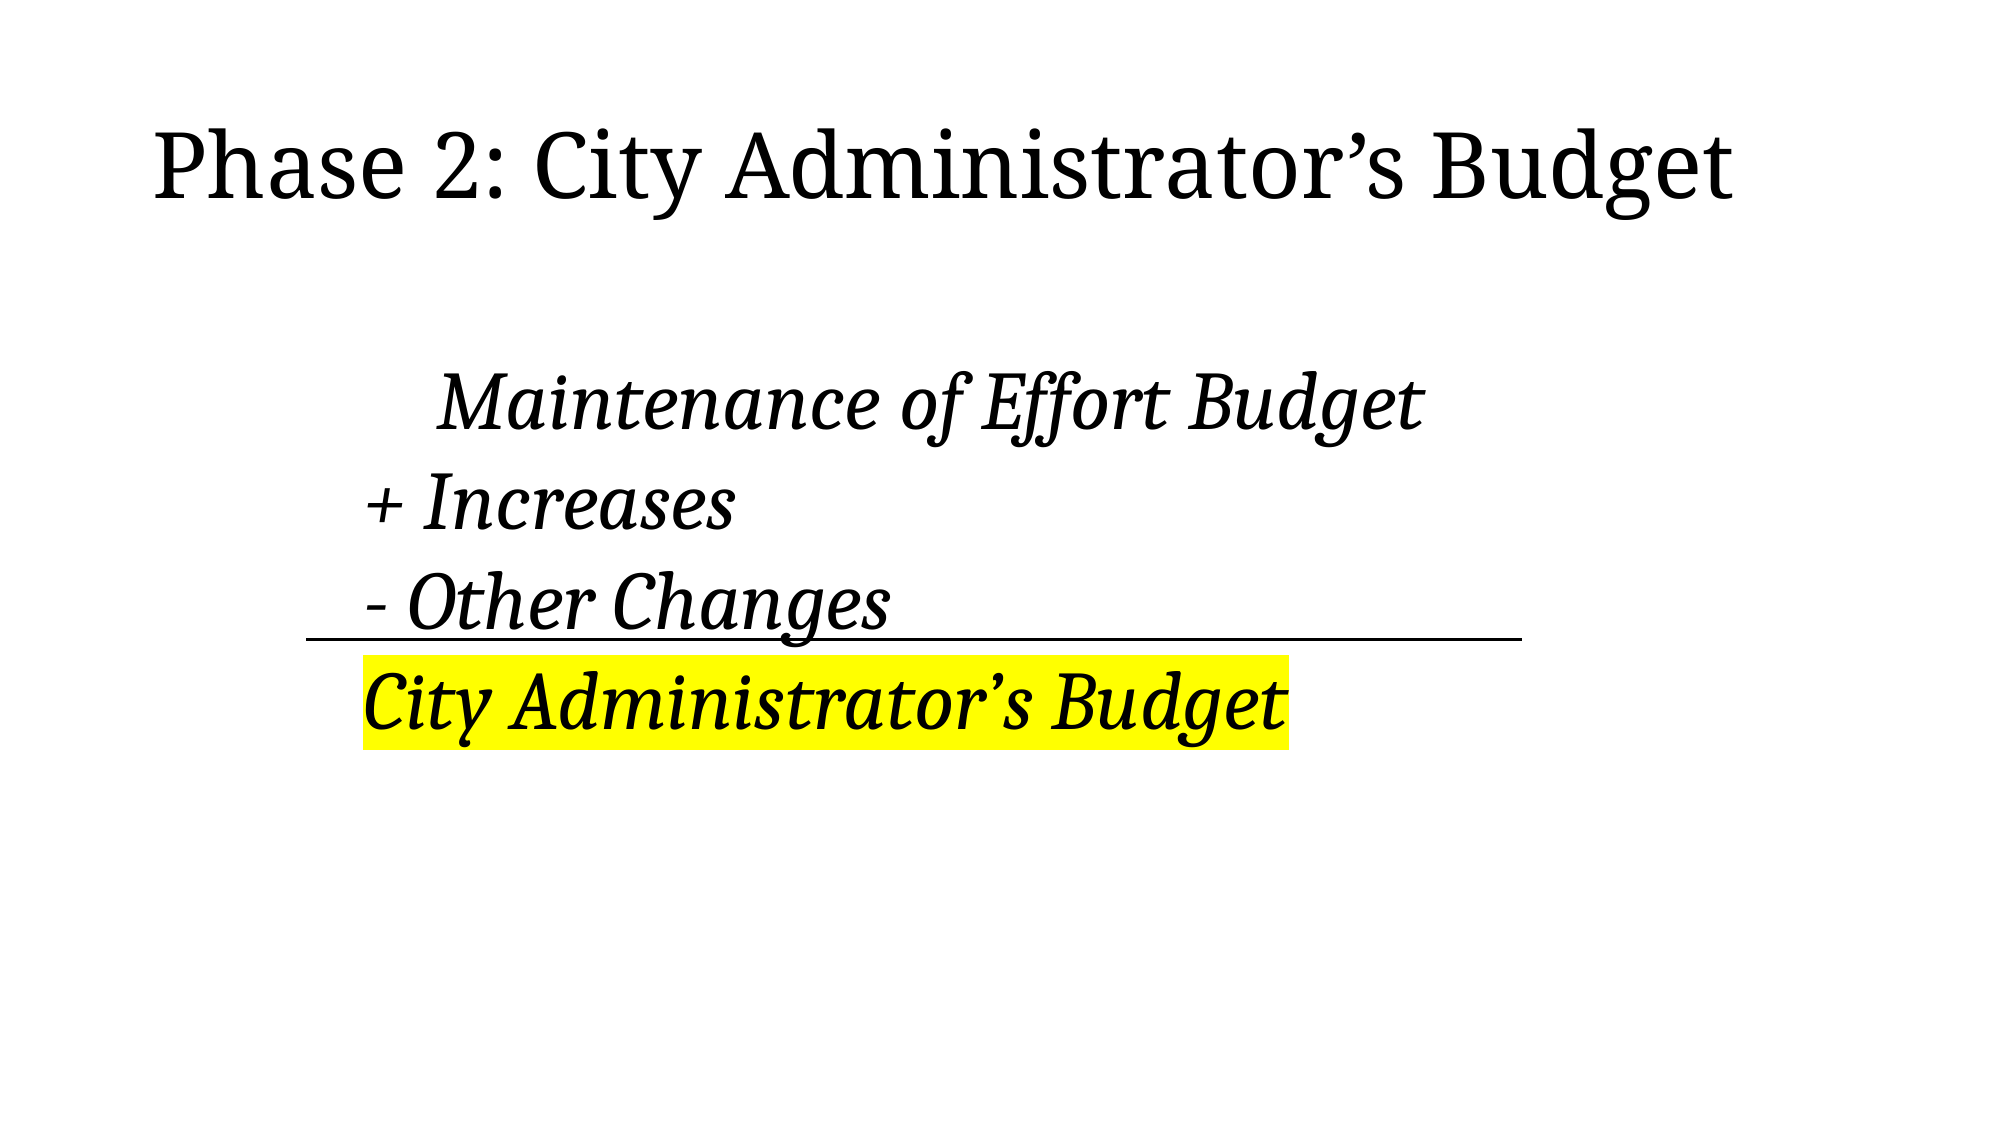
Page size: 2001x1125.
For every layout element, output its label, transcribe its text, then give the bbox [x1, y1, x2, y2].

text_box Maintenance of Effort Budget + Increases - Other Changes City Administrator’s Budget [348, 338, 1441, 638]
text_box Maintenance of Effort Budget + Increases - Other Changes City Administrator’s Budget [348, 641, 1441, 754]
title Phase 2: City Administrator’s Budget [137, 59, 1863, 278]
